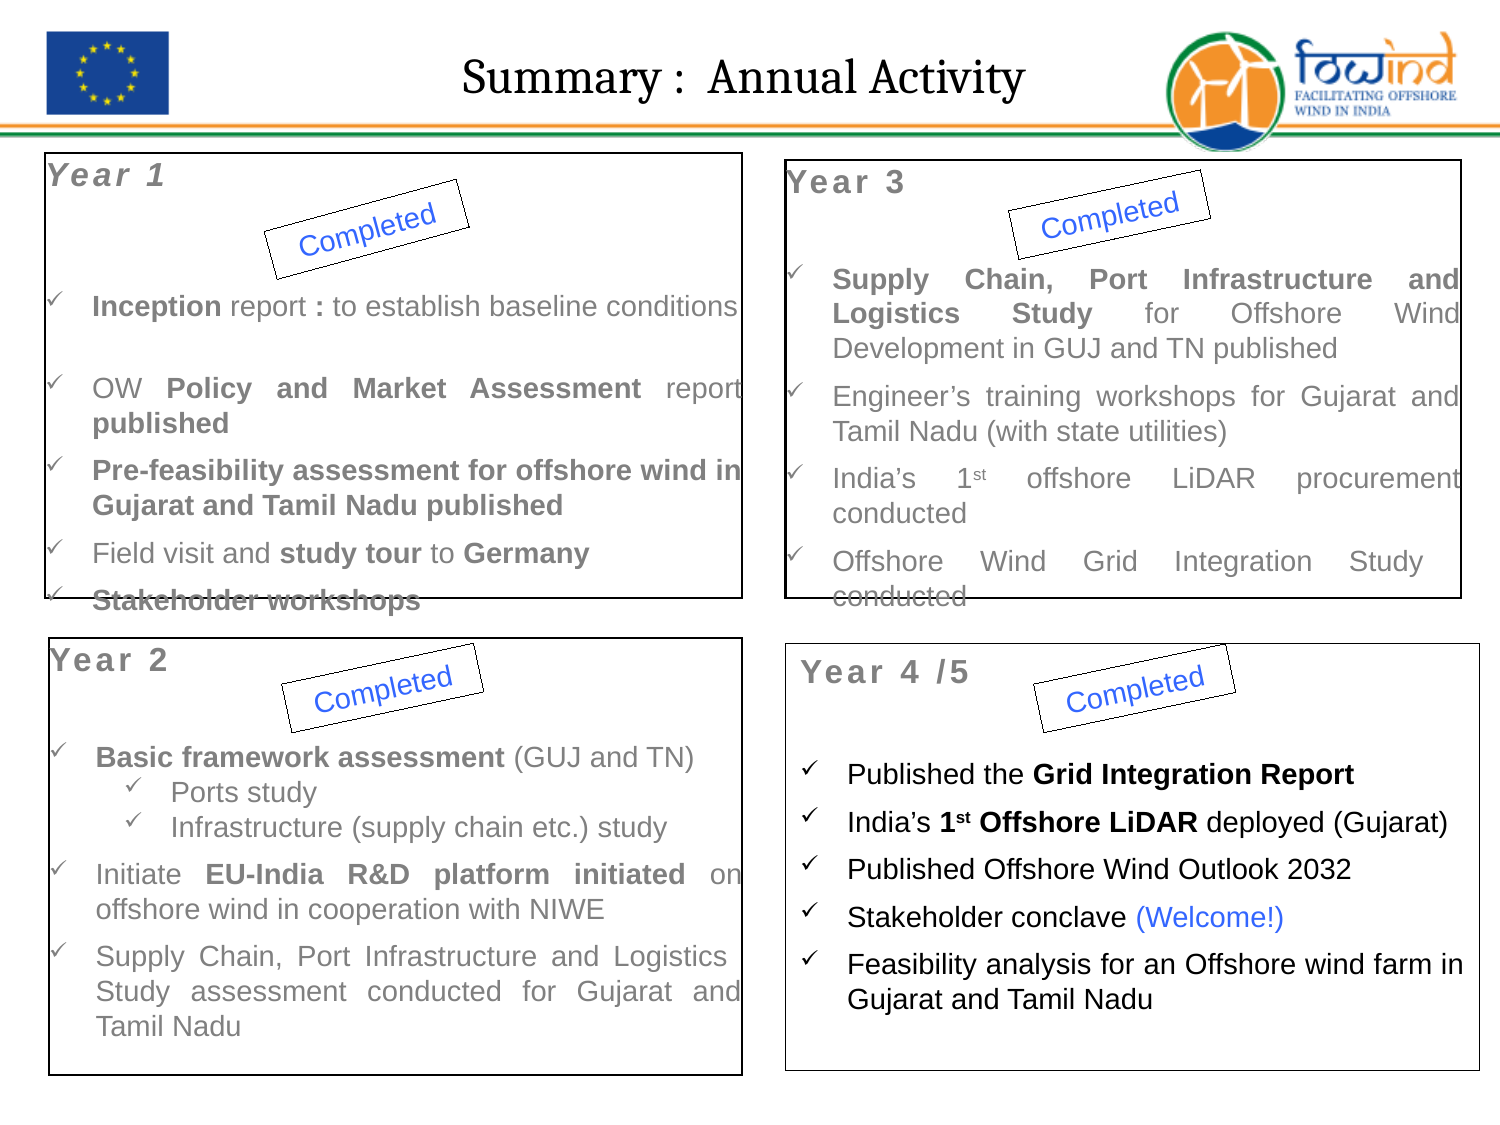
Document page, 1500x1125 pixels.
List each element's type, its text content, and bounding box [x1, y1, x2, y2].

text_box Completed [281, 643, 484, 733]
text_box Year 3 Supply Chain, Port Infrastructure and Logistics Study for Offshore Wind Development in GUJ and TN published Engineer’s training workshops for Gujarat and Tamil Nadu (with state utilities) India’s 1st offshore LiDAR procurement conducted Offshore Wind Grid Integration Study conducted [785, 161, 1461, 599]
text_box Year 4 /5 Published the Grid Integration Report India’s 1st Offshore LiDAR deployed (Gujarat) Published Offshore Wind Outlook 2032 Stakeholder conclave (Welcome!) Feasibility analysis for an Offshore wind farm in Gujarat and Tamil Nadu [785, 643, 1480, 1071]
text_box Completed [1008, 169, 1211, 260]
text_box Year 1 Inception report : to establish baseline conditions OW Policy and Market Assessment report published Pre-feasibility assessment for offshore wind in Gujarat and Tamil Nadu published Field visit and study tour to Germany Stakeholder workshops [45, 161, 743, 599]
text_box Completed [264, 179, 470, 280]
picture [0, 0, 1500, 152]
text_box Year 2 Basic framework assessment (GUJ and TN) Ports study Infrastructure (supply chain etc.) study Initiate EU-India R&D platform initiated on offshore wind in cooperation with NIWE Supply Chain, Port Infrastructure and Logistics Study assessment conducted for Gujarat and Tamil Nadu [48, 637, 743, 1075]
text_box Completed [1033, 643, 1236, 733]
